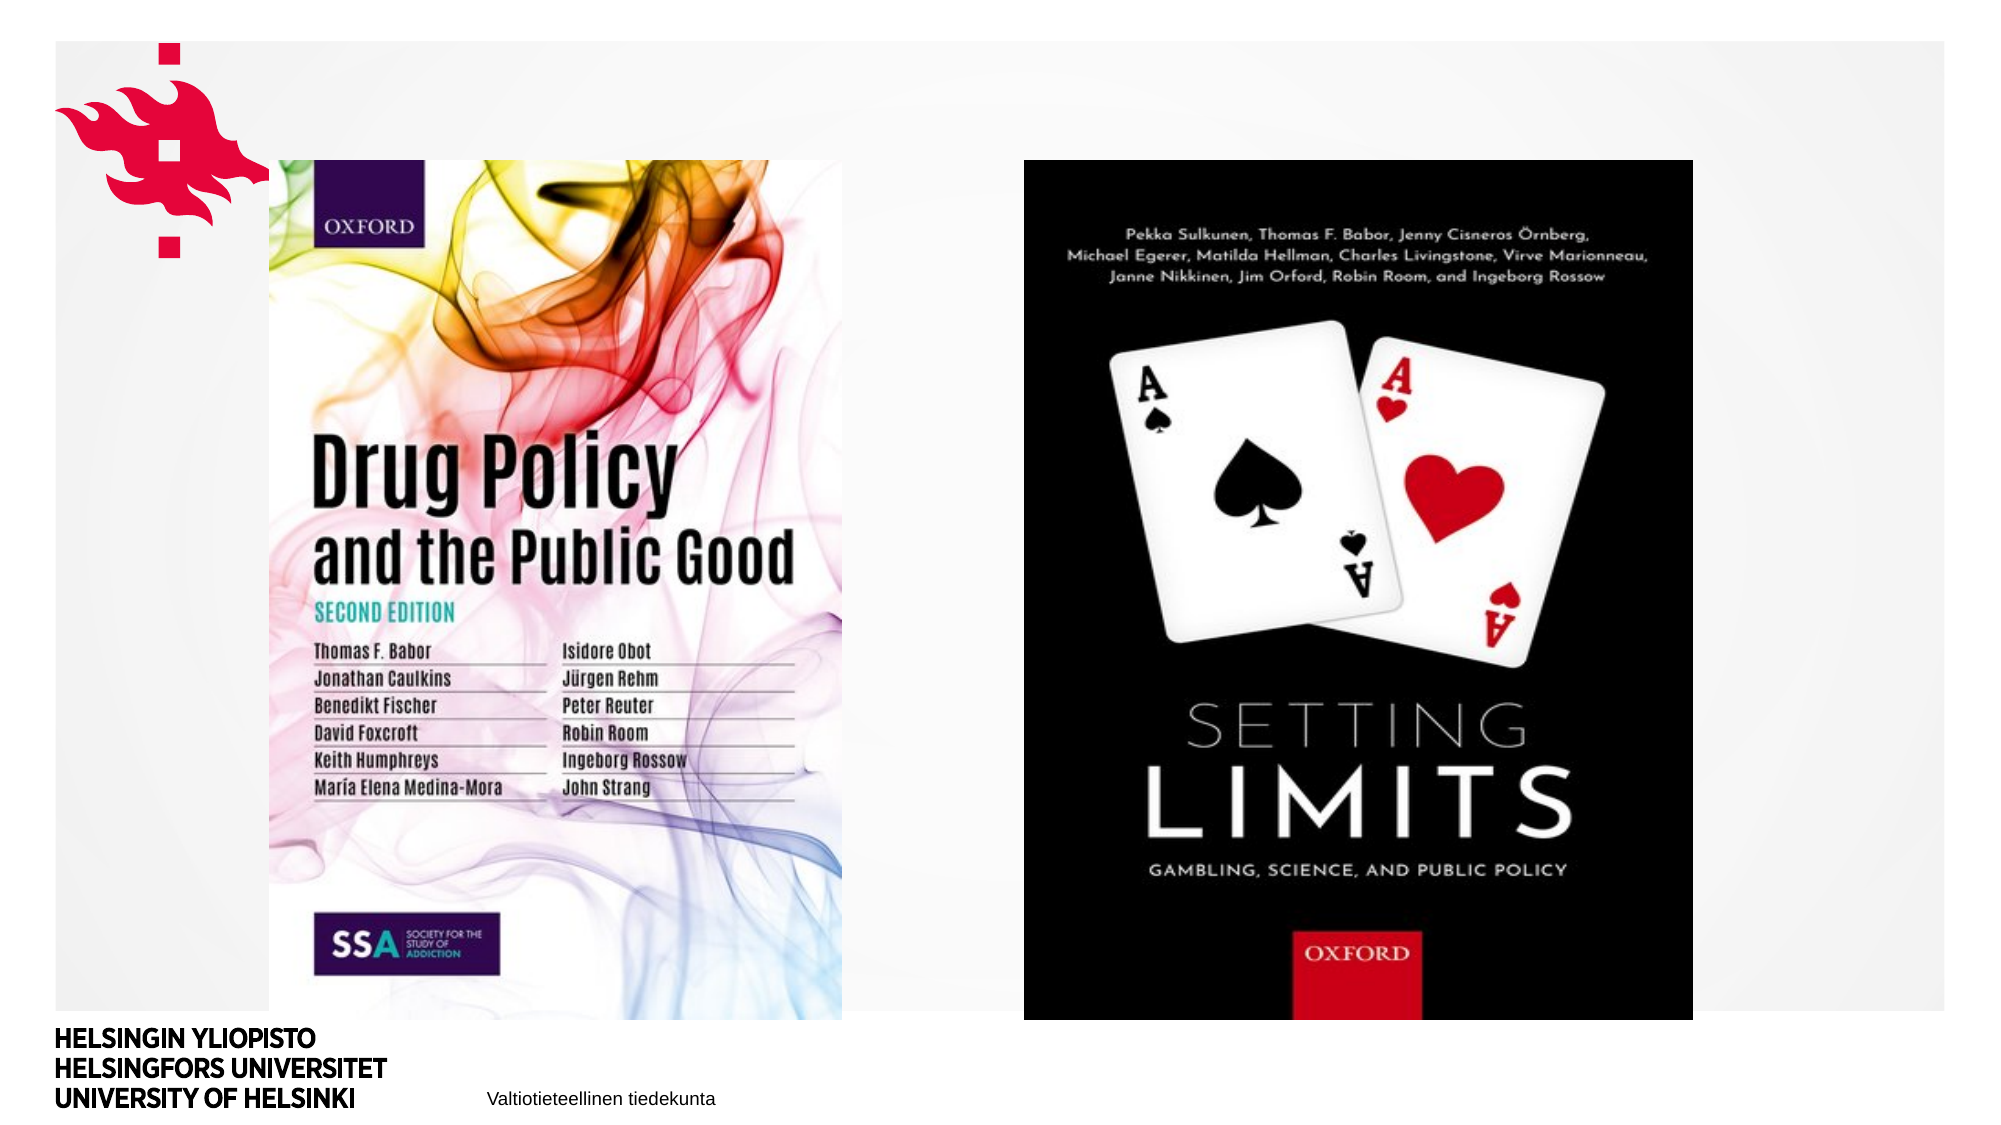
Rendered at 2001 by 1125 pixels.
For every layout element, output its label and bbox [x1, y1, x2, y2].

picture [159, 140, 180, 161]
picture [55, 41, 1945, 1021]
